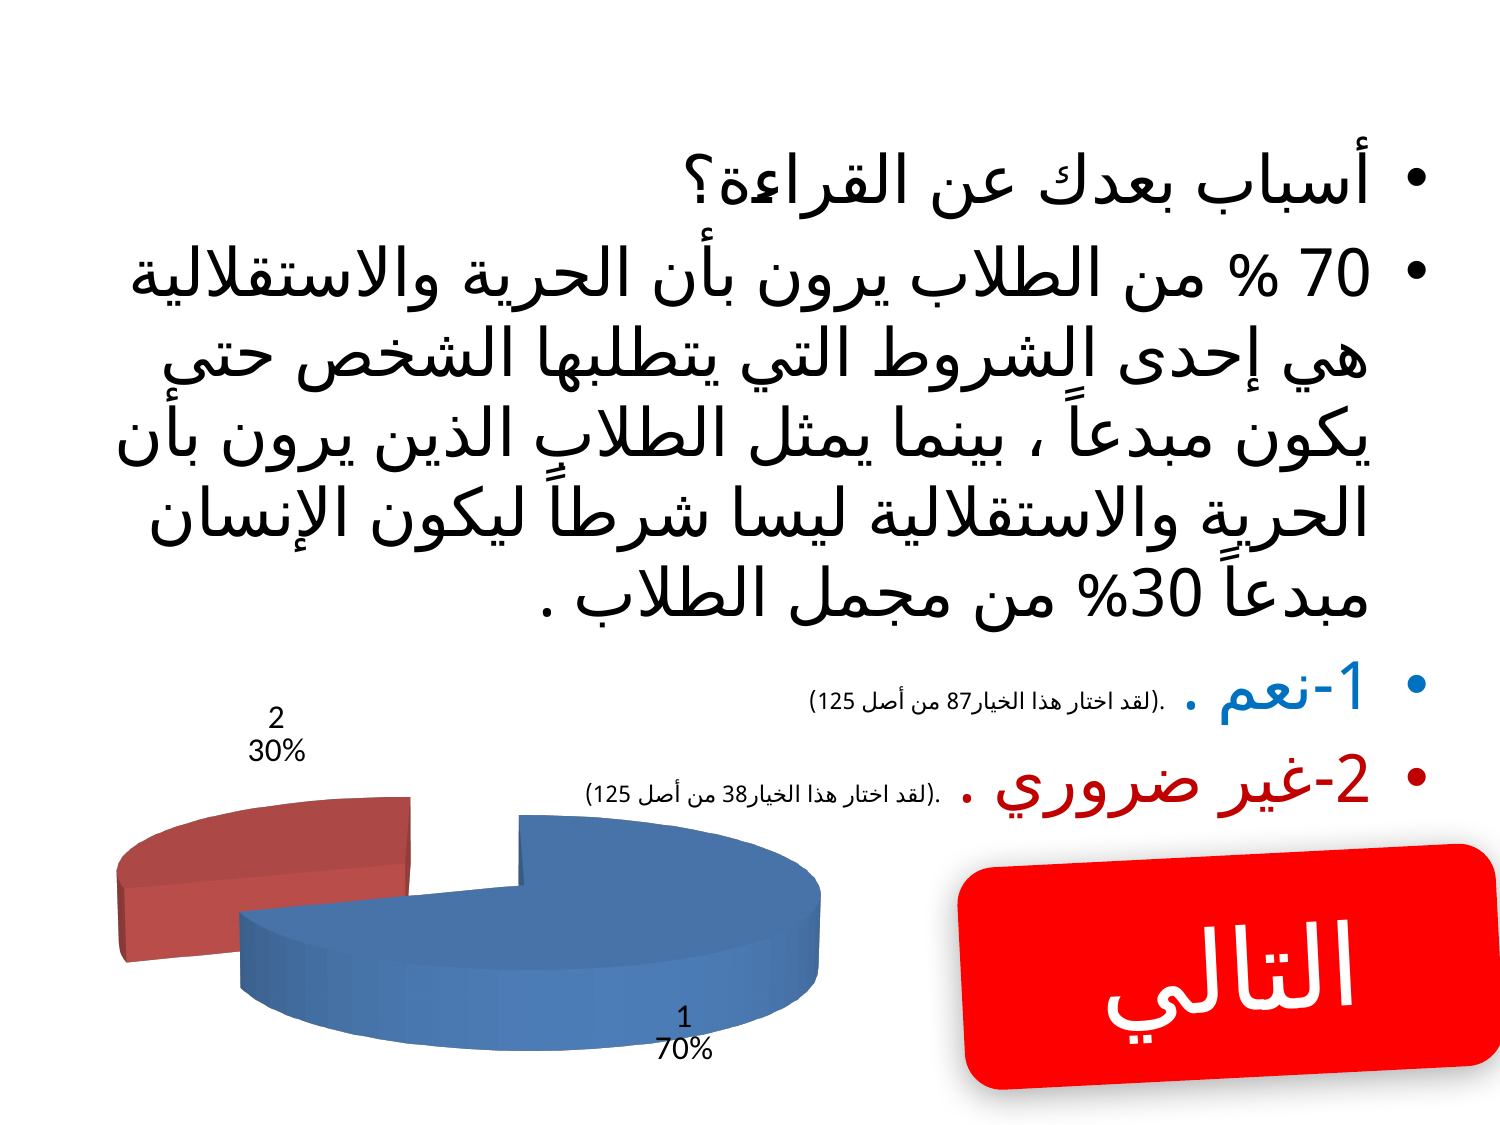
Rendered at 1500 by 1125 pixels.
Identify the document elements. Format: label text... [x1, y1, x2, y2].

text_box التالي [955, 841, 1500, 1092]
chart [34, 690, 894, 1125]
list أسباب بعدك عن القراءة؟ 70 % من الطلاب يرون بأن الحرية والاستقلالية هي إحدى الشروط التي يتطلبها الشخص حتى يكون مبدعاً ، بينما يمثل الطلاب الذين يرون بأن الحرية والاستقلالية ليسا شرطاً ليكون الإنسان مبدعاً 30% من مجمل الطلاب . 1-نعم . .(لقد اختار هذا الخيار87 من أصل 125) 2-غير ضروري . .(لقد اختار هذا الخيار38 من أصل 125) [93, 128, 1444, 872]
